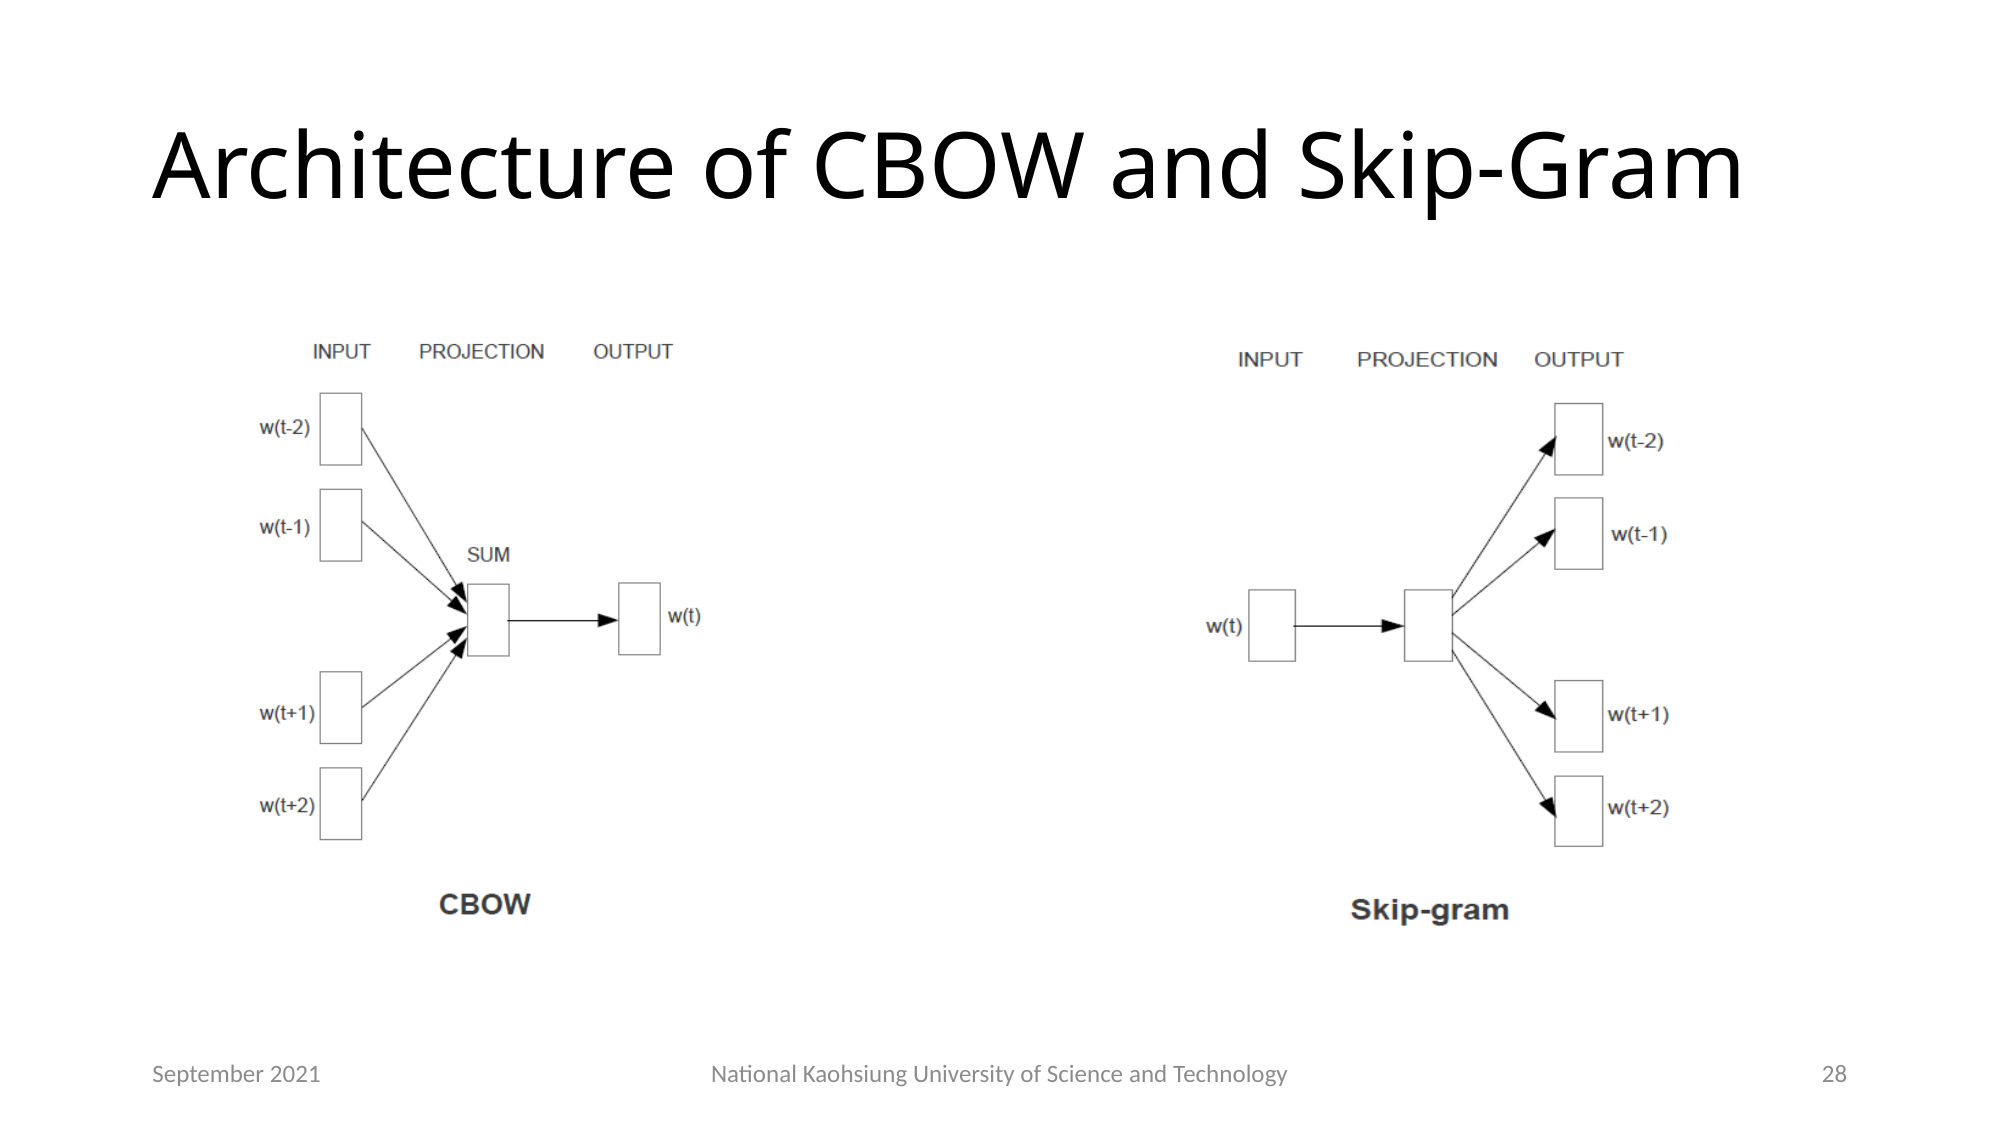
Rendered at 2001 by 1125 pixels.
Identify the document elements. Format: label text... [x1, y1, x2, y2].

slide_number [137, 1042, 588, 1103]
title Architecture of CBOW and Skip-Gram [137, 59, 1863, 278]
slide_number 28 [1412, 1042, 1863, 1103]
picture [1191, 305, 1732, 939]
footer National Kaohsiung University of Science and Technology [662, 1042, 1338, 1103]
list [249, 321, 756, 924]
